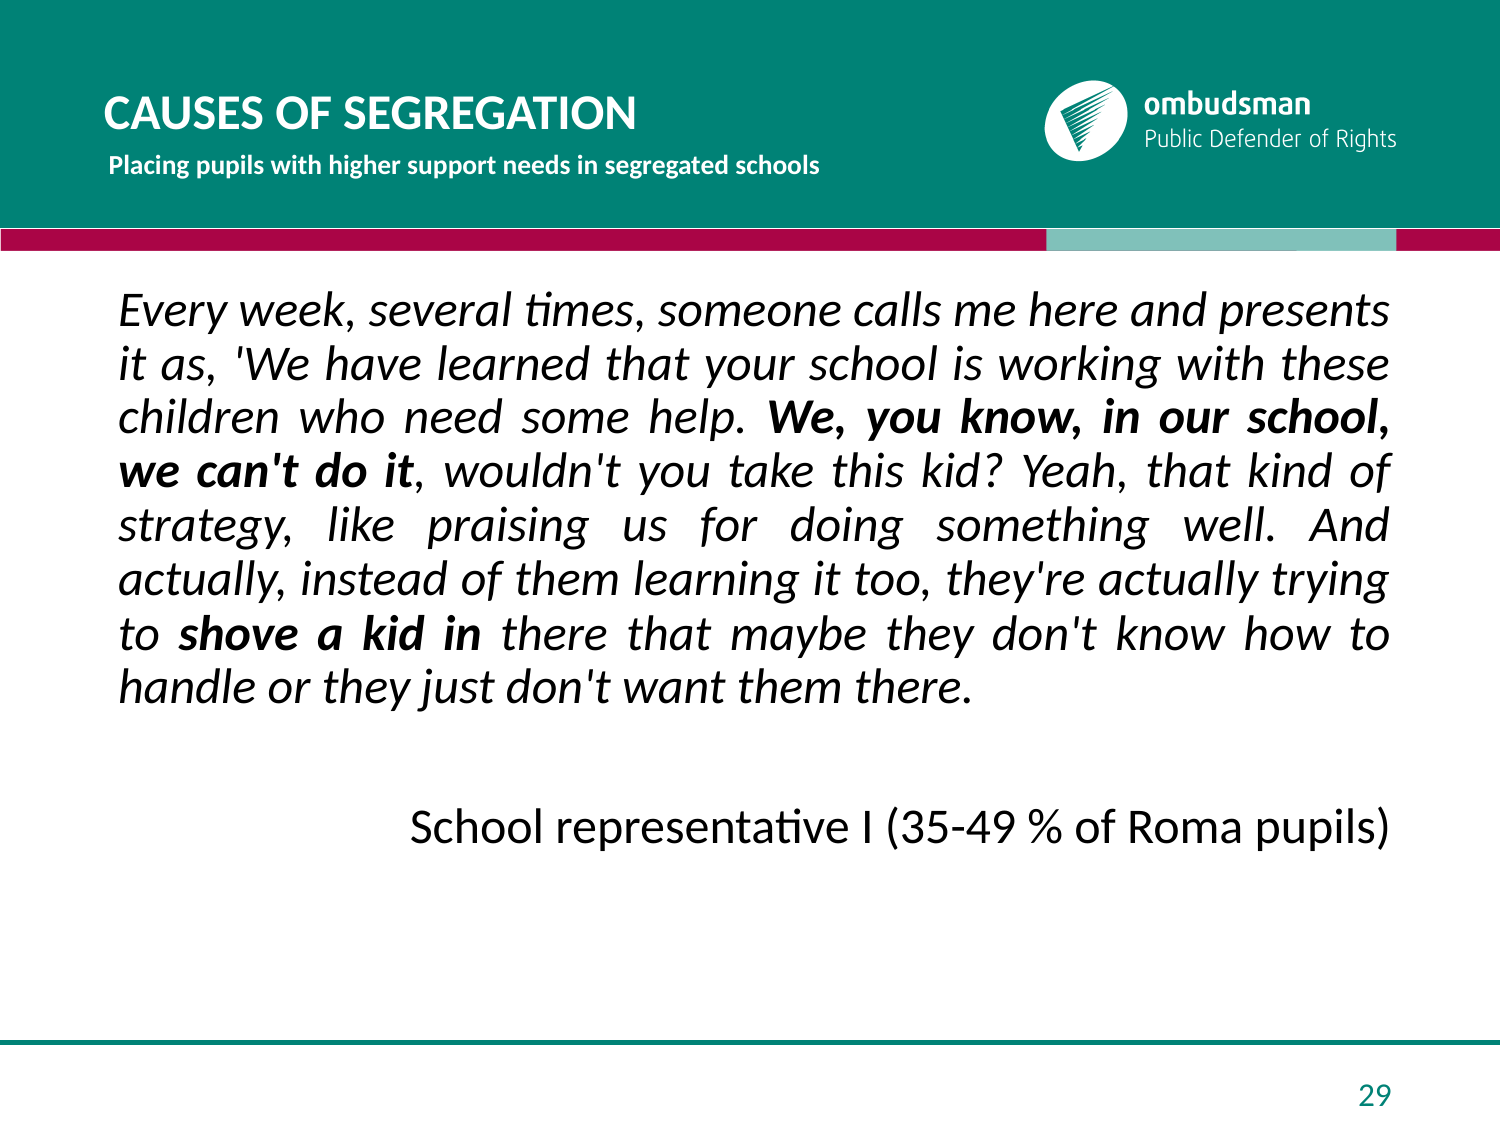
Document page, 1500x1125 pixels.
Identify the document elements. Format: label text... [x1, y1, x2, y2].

title Causes of segregation [0, 0, 1500, 228]
picture [0, 229, 1500, 251]
list Placing pupils with higher support needs in segregated schools [93, 142, 992, 210]
list Every week, several times, someone calls me here and presents it as, 'We have learned that your school is working with these children who need some help. We, you know, in our school, we can't do it, wouldn't you take this kid? Yeah, that kind of strategy, like praising us for doing something well. And actually, instead of them learning it too, they're actually trying to shove a kid in there that maybe they don't know how to handle or they just don't want them there. School representative I (35-49 % of Roma pupils) [103, 275, 1407, 1004]
slide_number 29 [1062, 1062, 1407, 1123]
